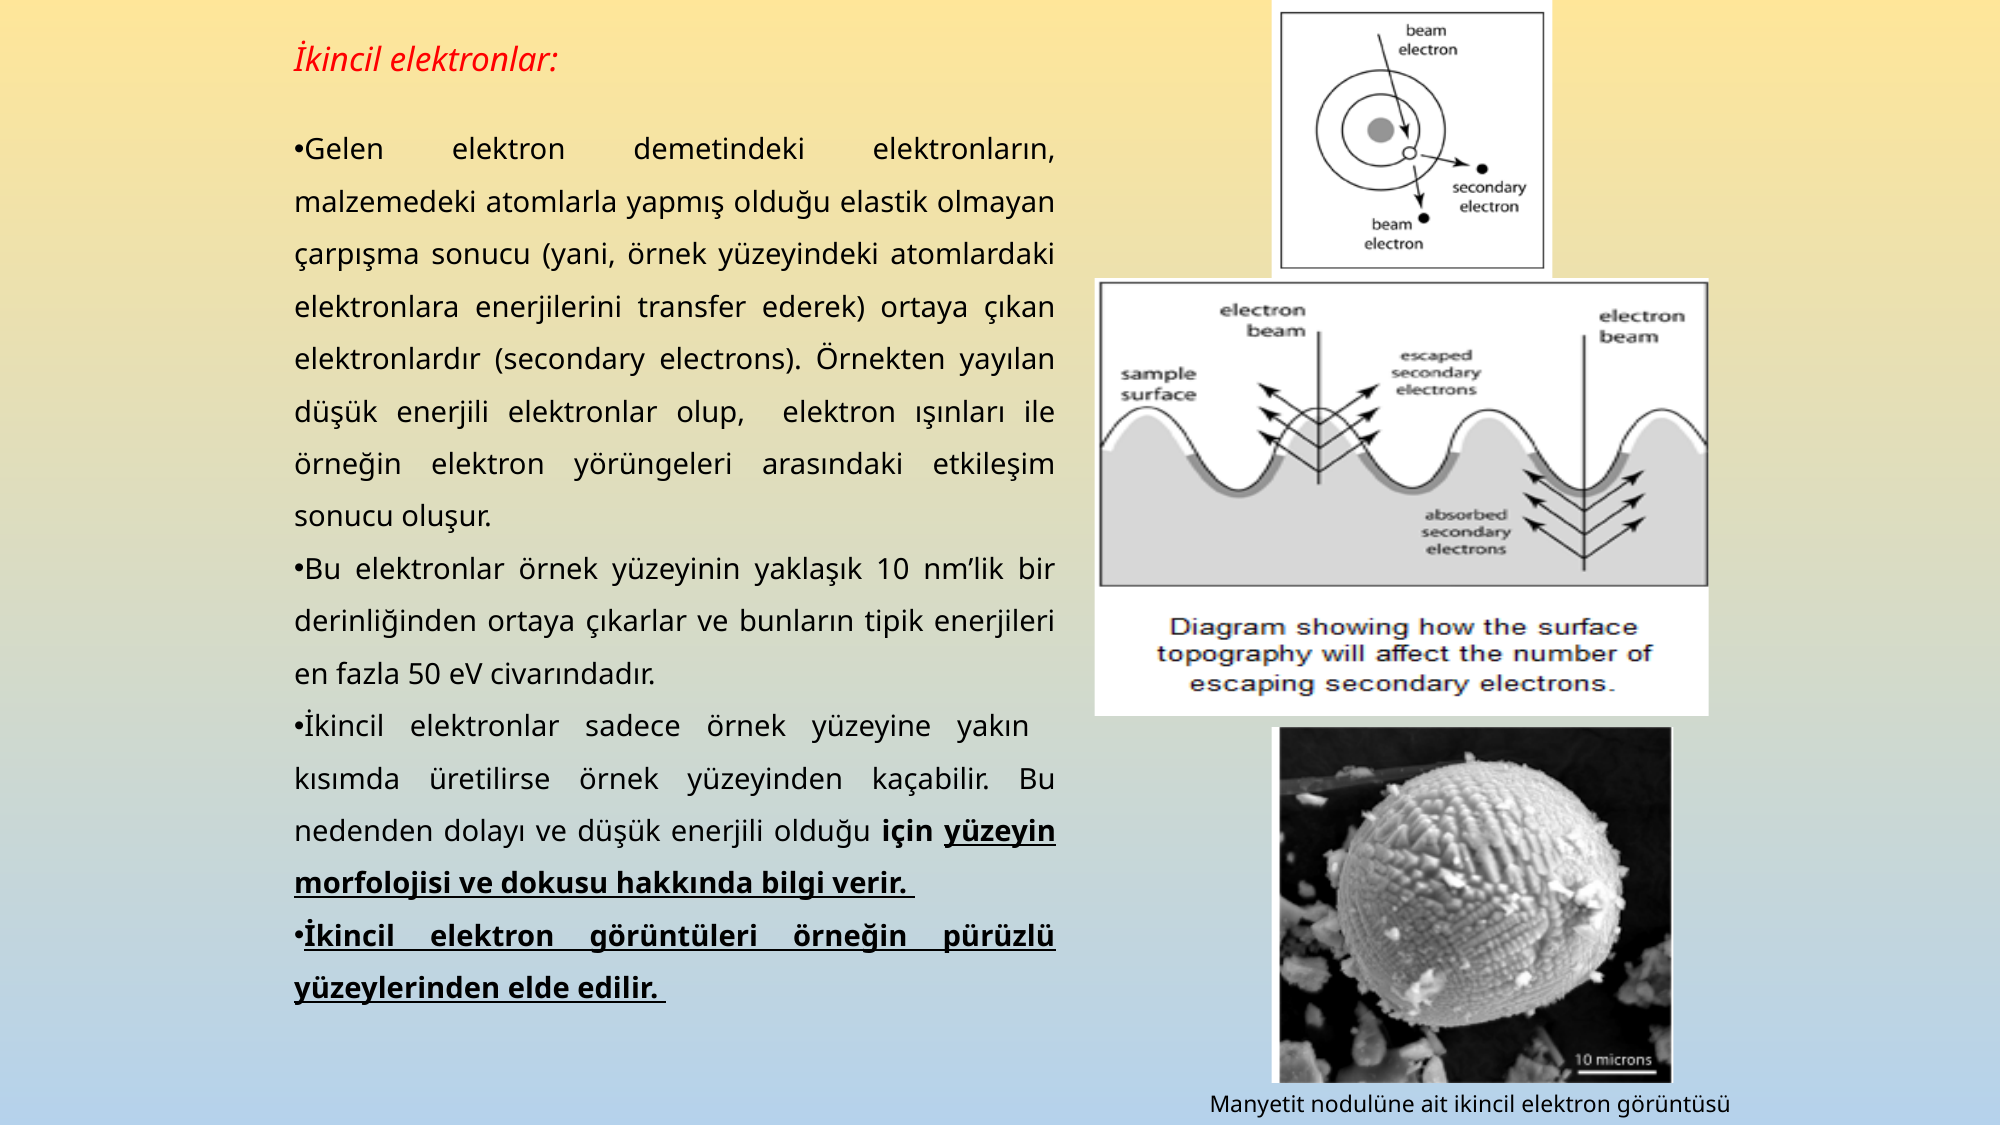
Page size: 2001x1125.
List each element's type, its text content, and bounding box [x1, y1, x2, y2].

text_box Manyetit nodulüne ait ikincil elektron görüntüsü [1194, 1082, 1750, 1125]
picture [1094, 0, 1709, 717]
text_box İkincil elektronlar: Gelen elektron demetindeki elektronların, malzemedeki atomlarla yapmış olduğu elastik olmayan çarpışma sonucu (yani, örnek yüzeyindeki atomlardaki elektronlara enerjilerini transfer ederek) ortaya çıkan elektronlardır (secondary electrons). Örnekten yayılan düşük enerjili elektronlar olup, elektron ışınları ile örneğin elektron yörüngeleri arasındaki etkileşim sonucu oluşur. Bu elektronlar örnek yüzeyinin yaklaşık 10 nm’lik bir derinliğinden ortaya çıkarlar ve bunların tipik enerjileri en fazla 50 eV civarındadır. İkincil elektronlar sadece örnek yüzeyine yakın kısımda üretilirse örnek yüzeyinden kaçabilir. Bu nedenden dolayı ve düşük enerjili olduğu için yüzeyin morfolojisi ve dokusu hakkında bilgi verir. İkincil elektron görüntüleri örneğin pürüzlü yüzeylerinden elde edilir. [279, 30, 1071, 1065]
picture [1271, 727, 1674, 1083]
